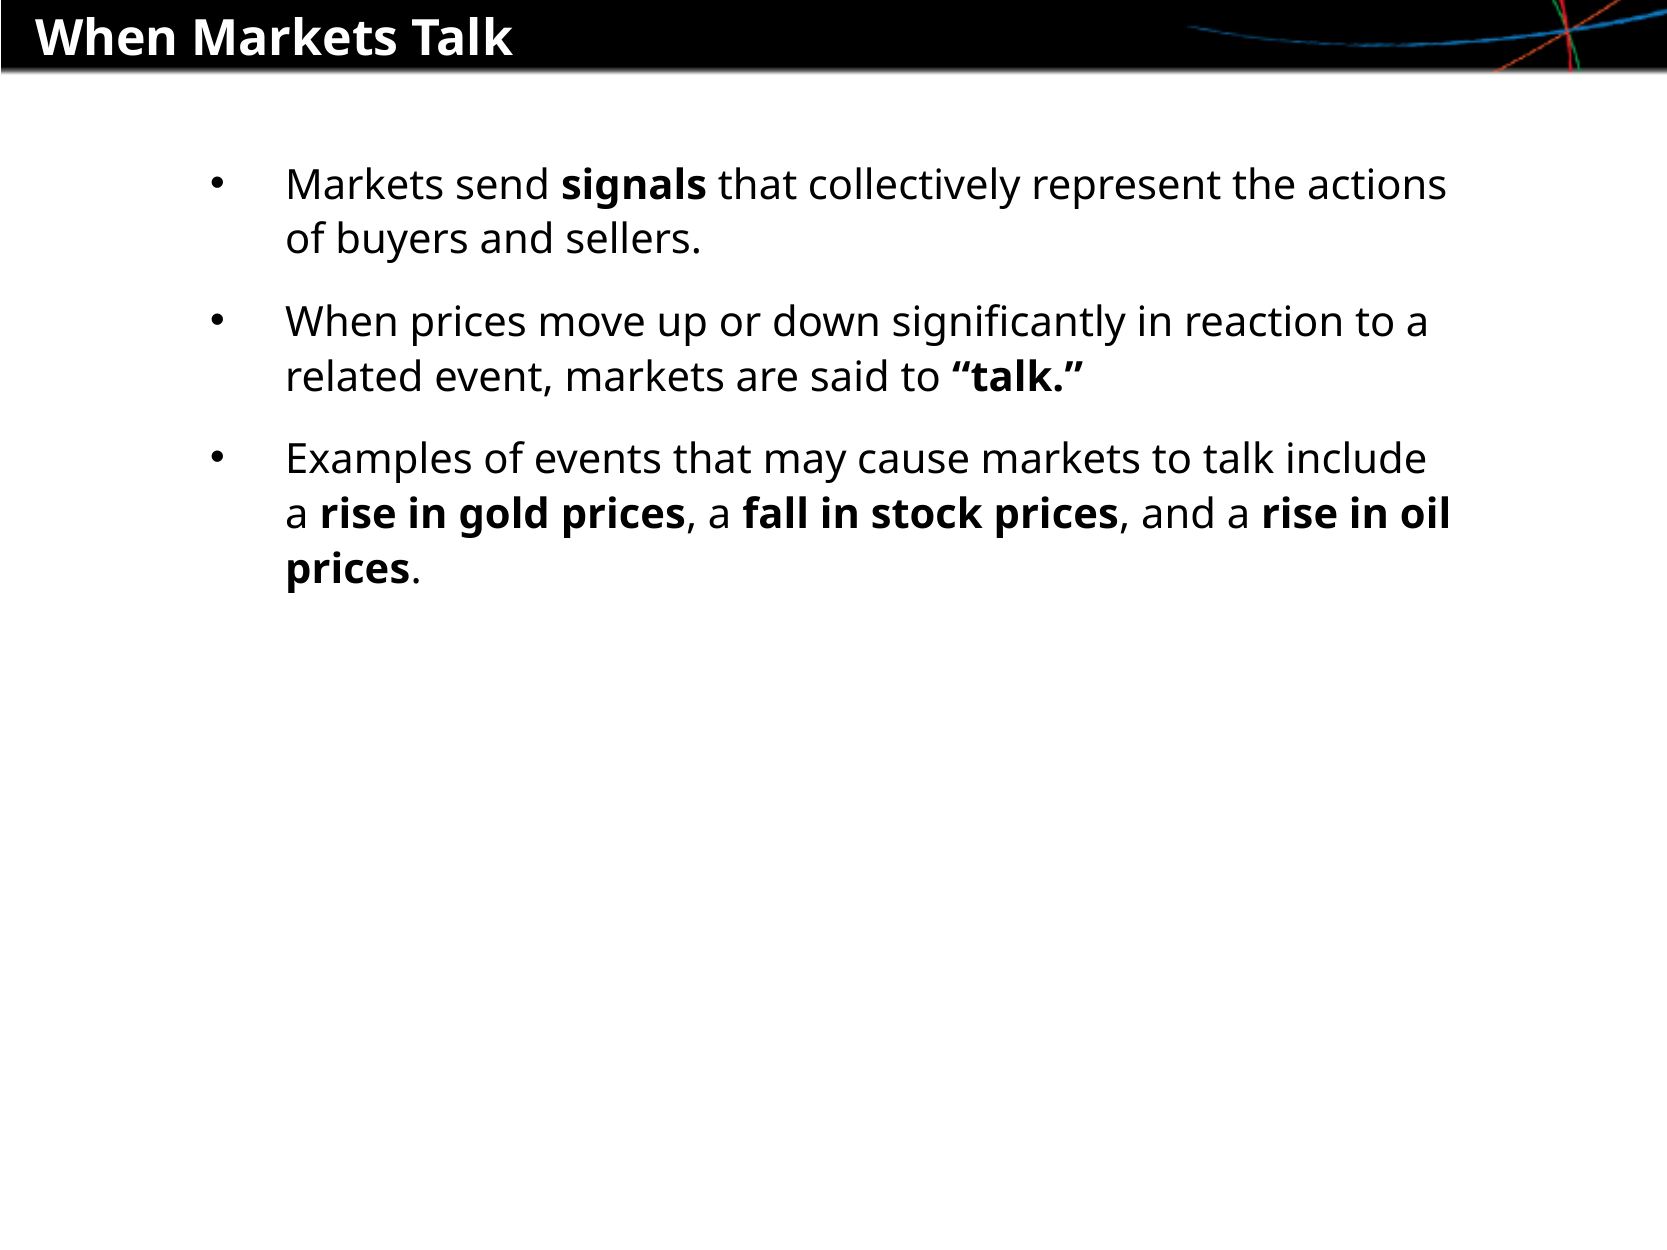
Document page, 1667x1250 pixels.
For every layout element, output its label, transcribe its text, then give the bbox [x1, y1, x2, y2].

text_box [1, 0, 1667, 1246]
text_box Markets send signals that collectively represent the actions of buyers and sellers. When prices move up or down significantly in reaction to a related event, markets are said to “talk.” Examples of events that may cause markets to talk include a rise in gold prices, a fall in stock prices, and a rise in oil prices. [195, 144, 1471, 606]
text_box When Markets Talk [20, 0, 1081, 74]
